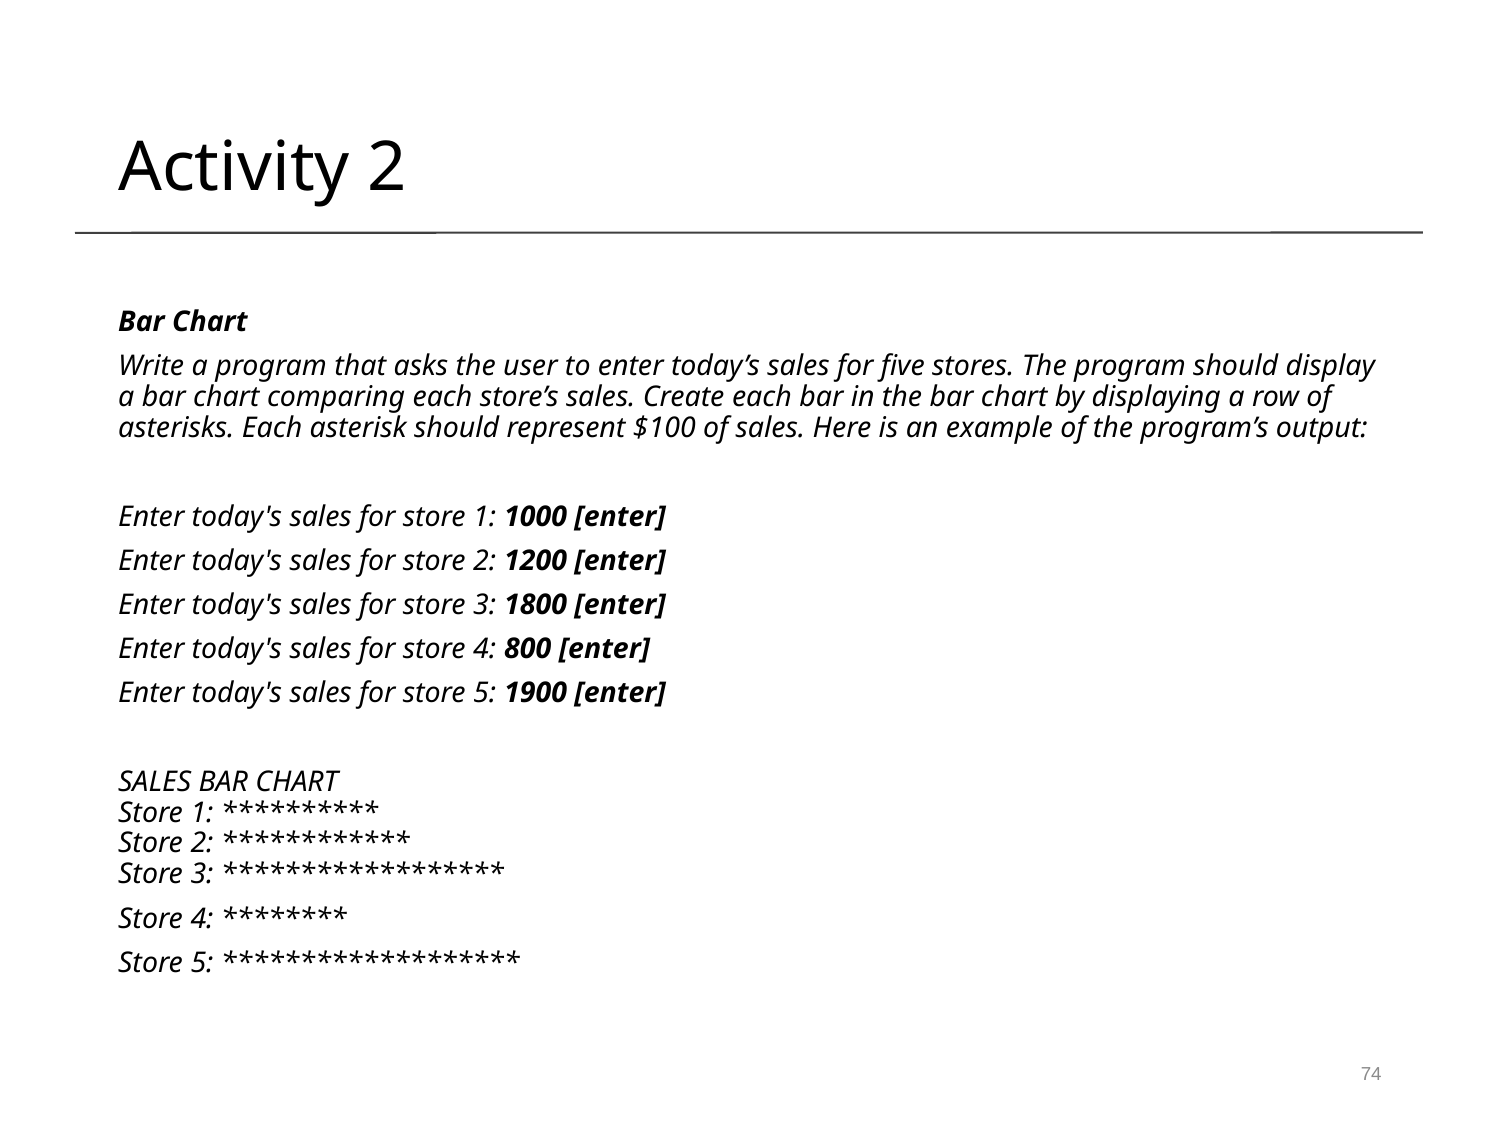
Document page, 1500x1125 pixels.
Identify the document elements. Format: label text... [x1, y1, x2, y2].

slide_number 74 [1059, 1042, 1397, 1103]
list Bar Chart Write a program that asks the user to enter today’s sales for five stores. The program should display a bar chart comparing each store’s sales. Create each bar in the bar chart by displaying a row of asterisks. Each asterisk should represent $100 of sales. Here is an example of the program’s output: Enter today's sales for store 1: 1000 [enter] Enter today's sales for store 2: 1200 [enter] Enter today's sales for store 3: 1800 [enter] Enter today's sales for store 4: 800 [enter] Enter today's sales for store 5: 1900 [enter] SALES BAR CHART Store 1: ********** Store 2: ************ Store 3: ****************** Store 4: ******** Store 5: ******************* [103, 299, 1397, 1014]
title Activity 2 [103, 59, 1397, 278]
